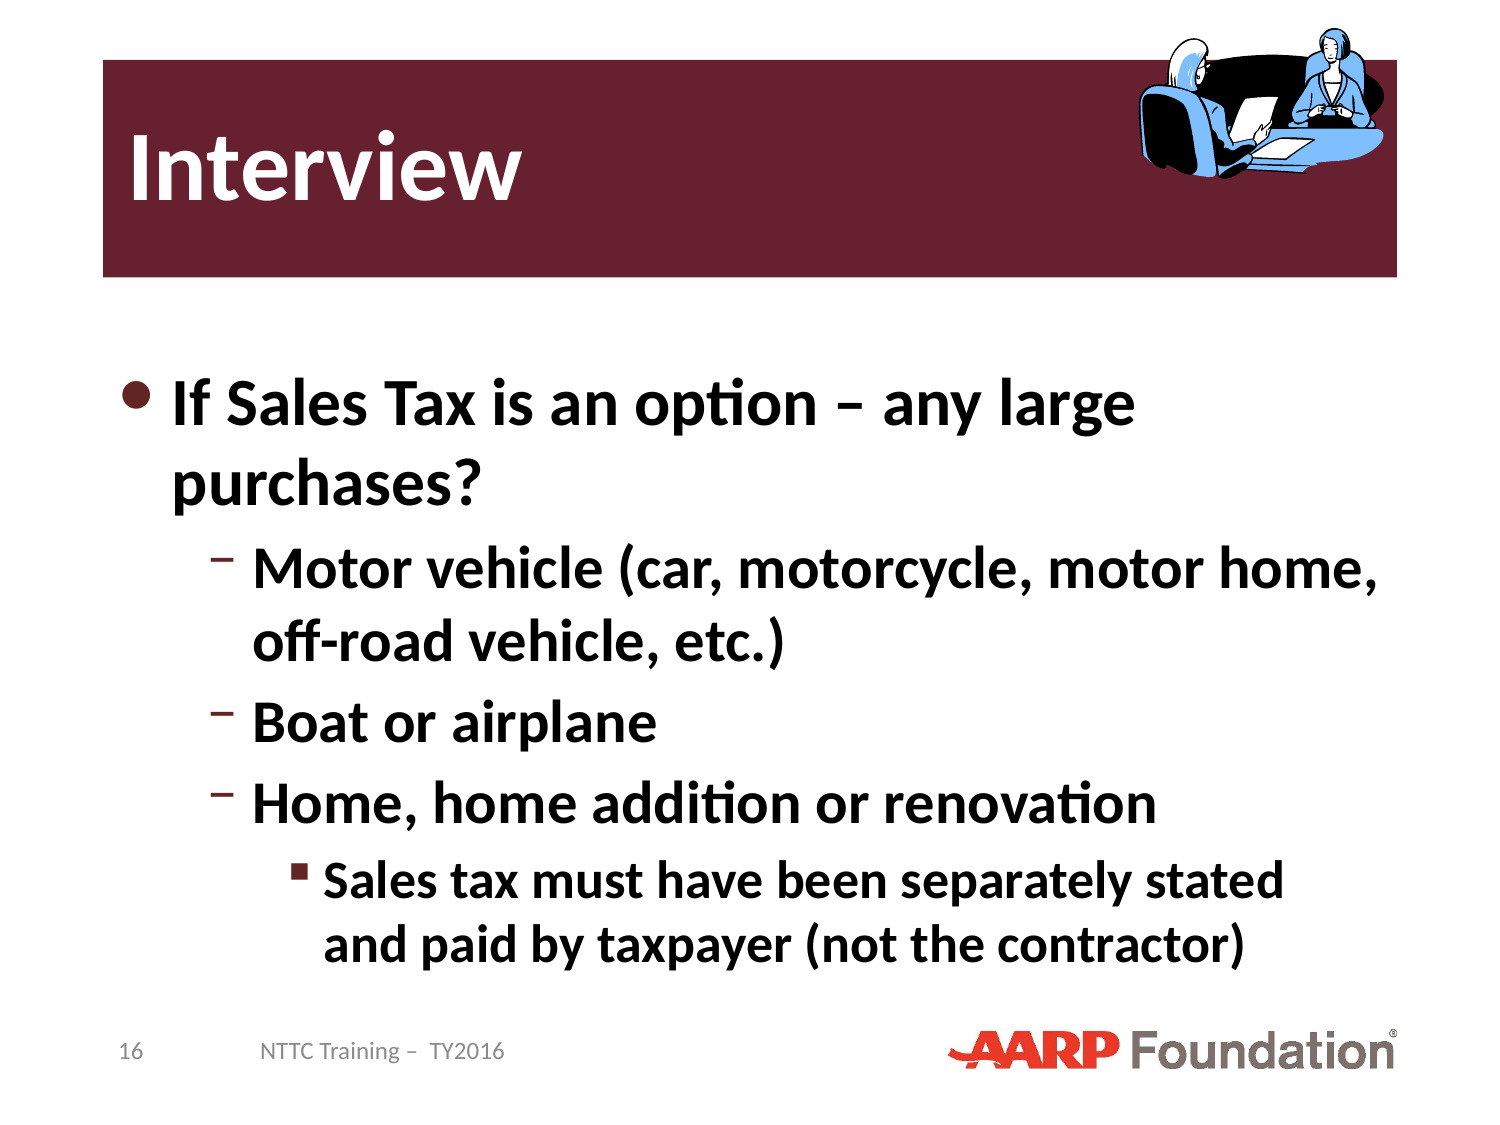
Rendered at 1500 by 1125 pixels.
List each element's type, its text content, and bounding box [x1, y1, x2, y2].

list If Sales Tax is an option – any large purchases? Motor vehicle (car, motorcycle, motor home, off-road vehicle, etc.) Boat or airplane Home, home addition or renovation Sales tax must have been separately stated and paid by taxpayer (not the contractor) [103, 350, 1397, 988]
picture [1137, 24, 1395, 180]
footer NTTC Training – TY2016 [245, 1019, 812, 1080]
picture [948, 1029, 1397, 1069]
slide_number 16 [103, 1019, 208, 1080]
title Interview [103, 59, 1397, 278]
